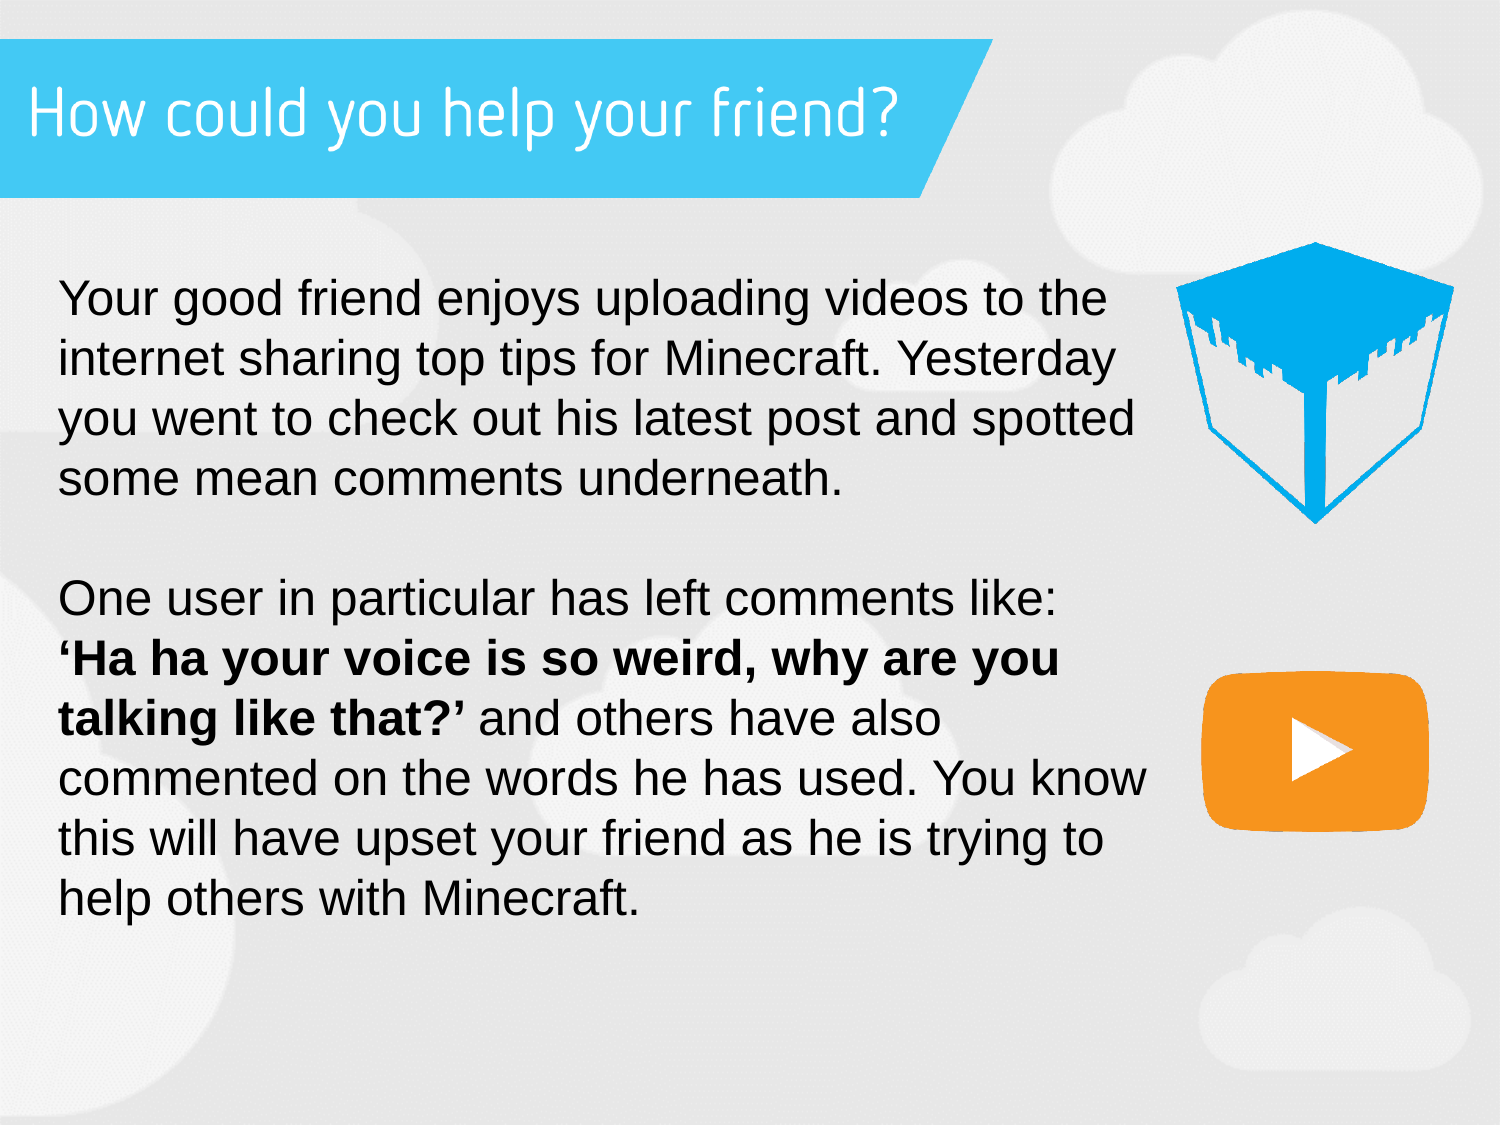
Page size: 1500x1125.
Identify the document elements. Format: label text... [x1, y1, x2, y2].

picture [0, 0, 1500, 1125]
text_box Your good friend enjoys uploading videos to the internet sharing top tips for Minecraft. Yesterday you went to check out his latest post and spotted some mean comments underneath. One user in particular has left comments like: ‘Ha ha your voice is so weird, why are you talking like that?’ and others have also commented on the words he has used. You know this will have upset your friend as he is trying to help others with Minecraft. [43, 258, 1177, 986]
